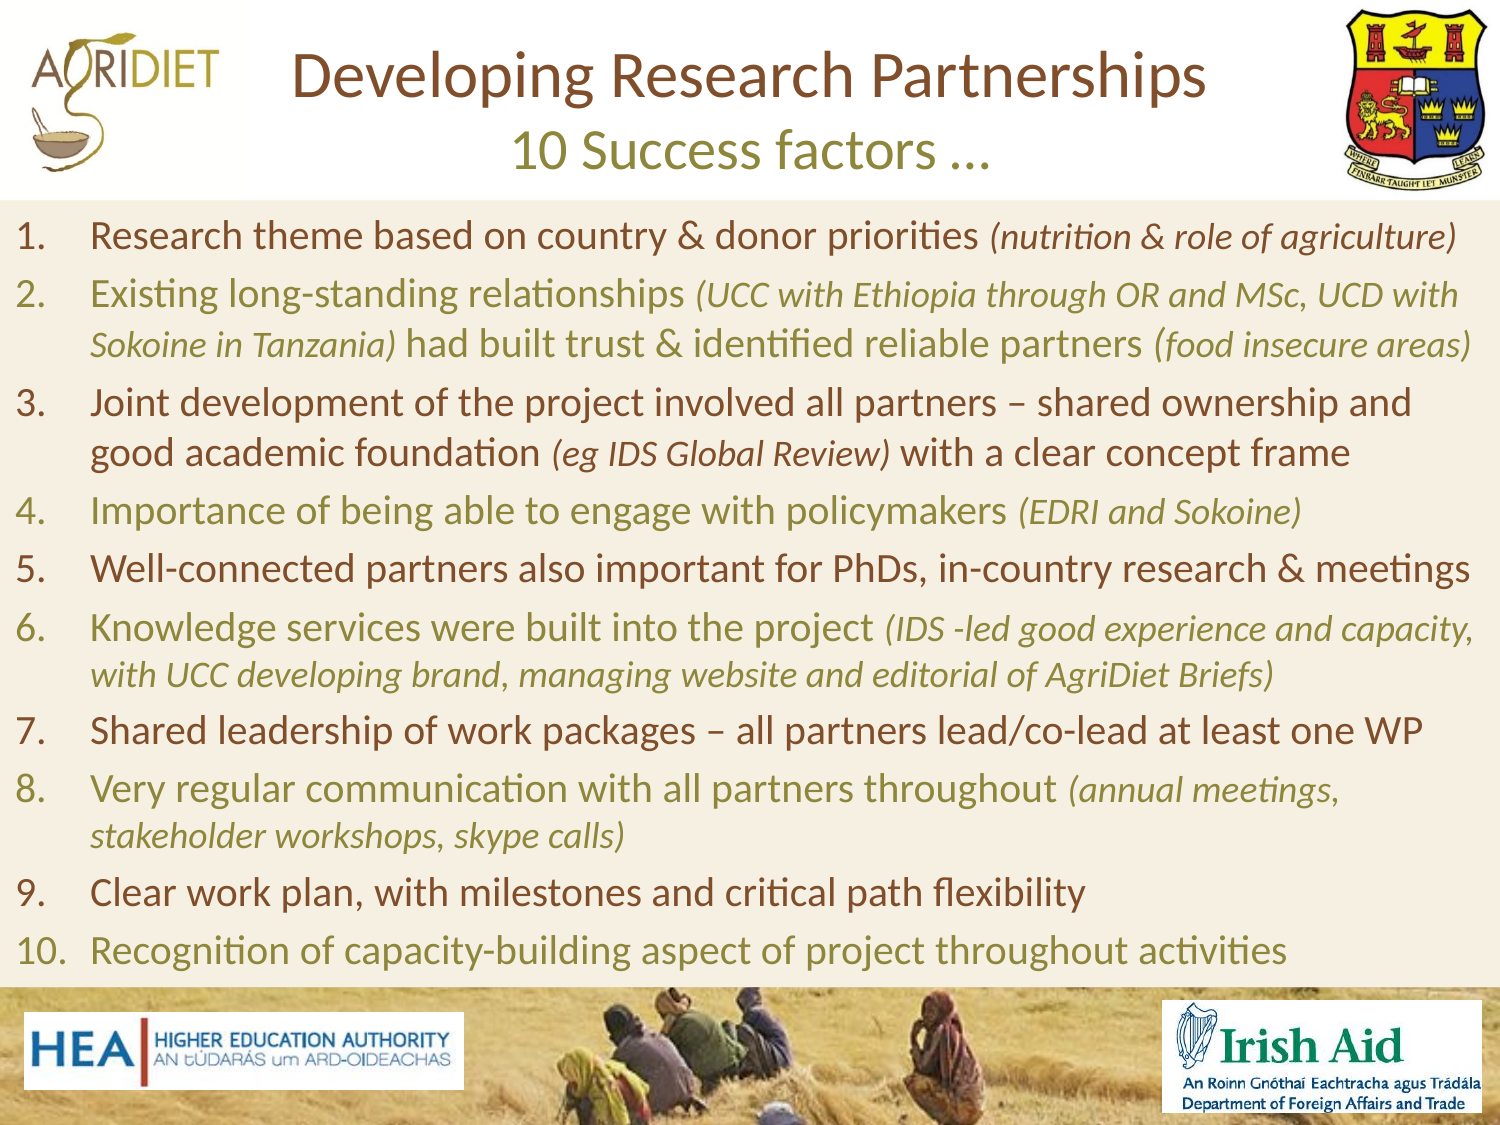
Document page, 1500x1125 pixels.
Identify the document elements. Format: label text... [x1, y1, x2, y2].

title Developing Research Partnerships 10 Success factors … [250, 0, 1327, 200]
picture [0, 0, 249, 197]
picture [1329, 0, 1500, 198]
list Research theme based on country & donor priorities (nutrition & role of agriculture) Existing long-standing relationships (UCC with Ethiopia through OR and MSc, UCD with Sokoine in Tanzania) had built trust & identified reliable partners (food insecure areas) Joint development of the project involved all partners – shared ownership and good academic foundation (eg IDS Global Review) with a clear concept frame Importance of being able to engage with policymakers (EDRI and Sokoine) Well-connected partners also important for PhDs, in-country research & meetings Knowledge services were built into the project (IDS -led good experience and capacity, with UCC developing brand, managing website and editorial of AgriDiet Briefs) Shared leadership of work packages – all partners lead/co-lead at least one WP Very regular communication with all partners throughout (annual meetings, stakeholder workshops, skype calls) Clear work plan, with milestones and critical path flexibility Recognition of capacity-building aspect of project throughout activities [0, 200, 1500, 986]
picture [0, 987, 1500, 1125]
